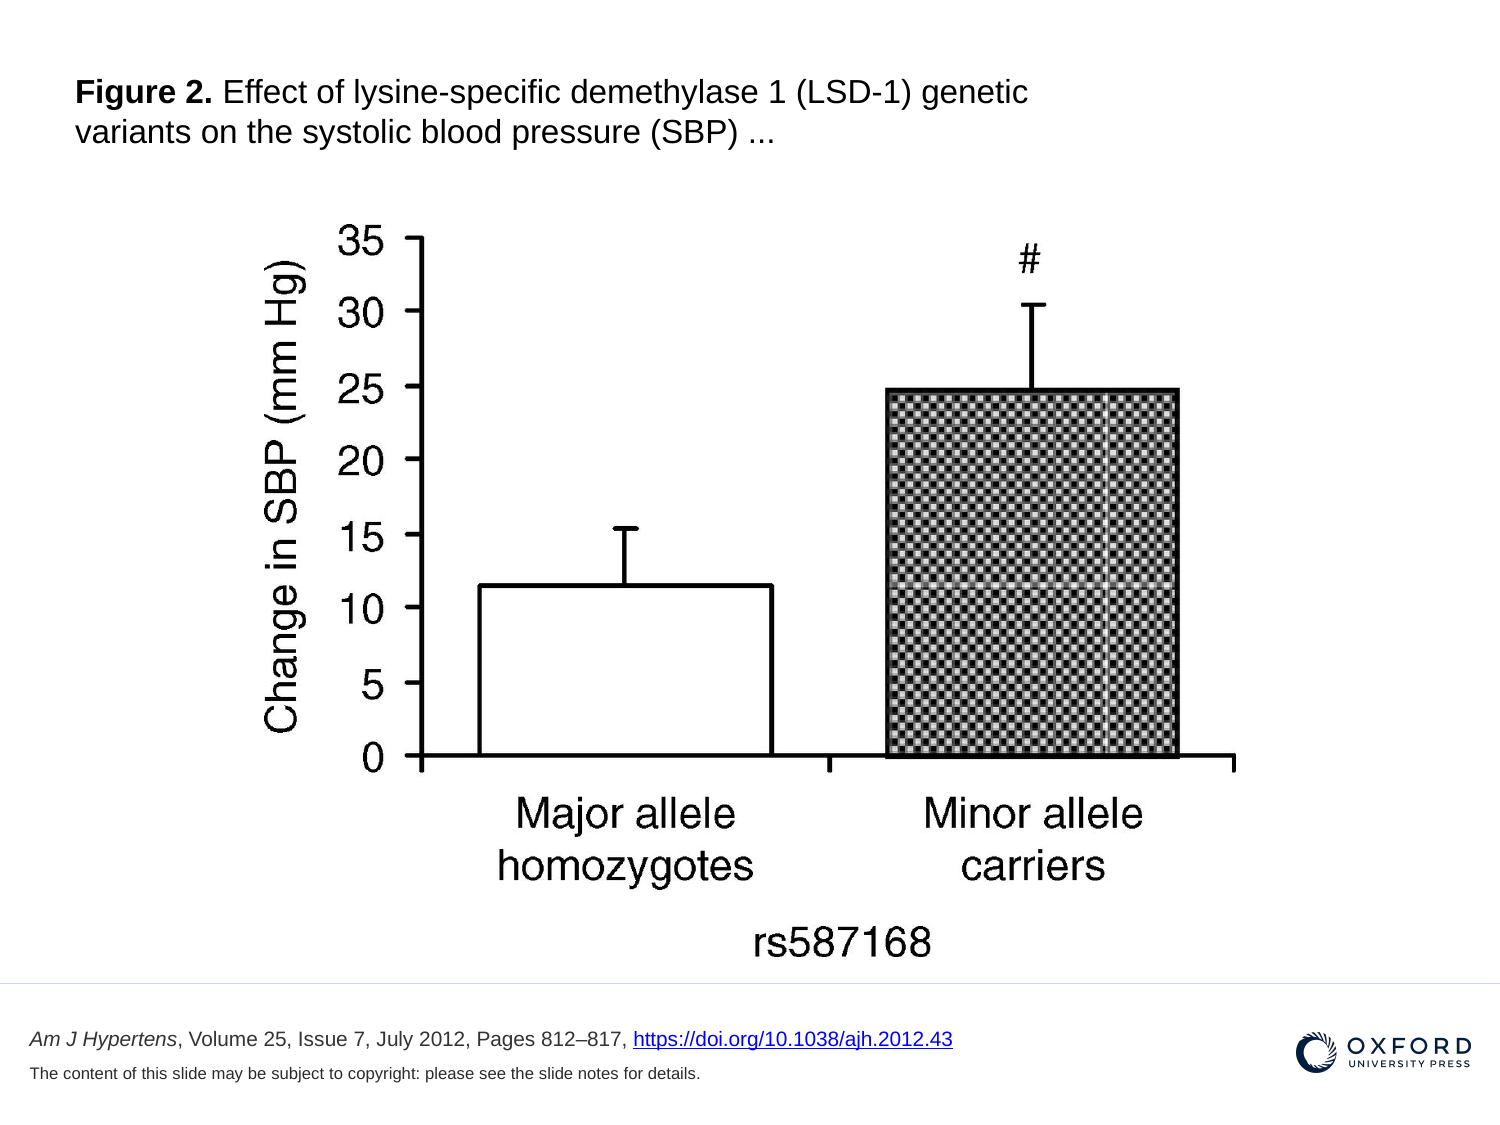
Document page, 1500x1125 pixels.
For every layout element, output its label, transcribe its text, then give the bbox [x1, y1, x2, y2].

title Figure 2. Effect of lysine-specific demethylase 1 (LSD-1) genetic variants on the systolic blood pressure (SBP) ... [75, 69, 1078, 171]
footer Am J Hypertens, Volume 25, Issue 7, July 2012, Pages 812–817, https://doi.org/10.1038/ajh.2012.43 The content of this slide may be subject to copyright: please see the slide notes for details. [0, 983, 1260, 1125]
picture [264, 224, 1236, 957]
picture [1296, 1032, 1471, 1073]
